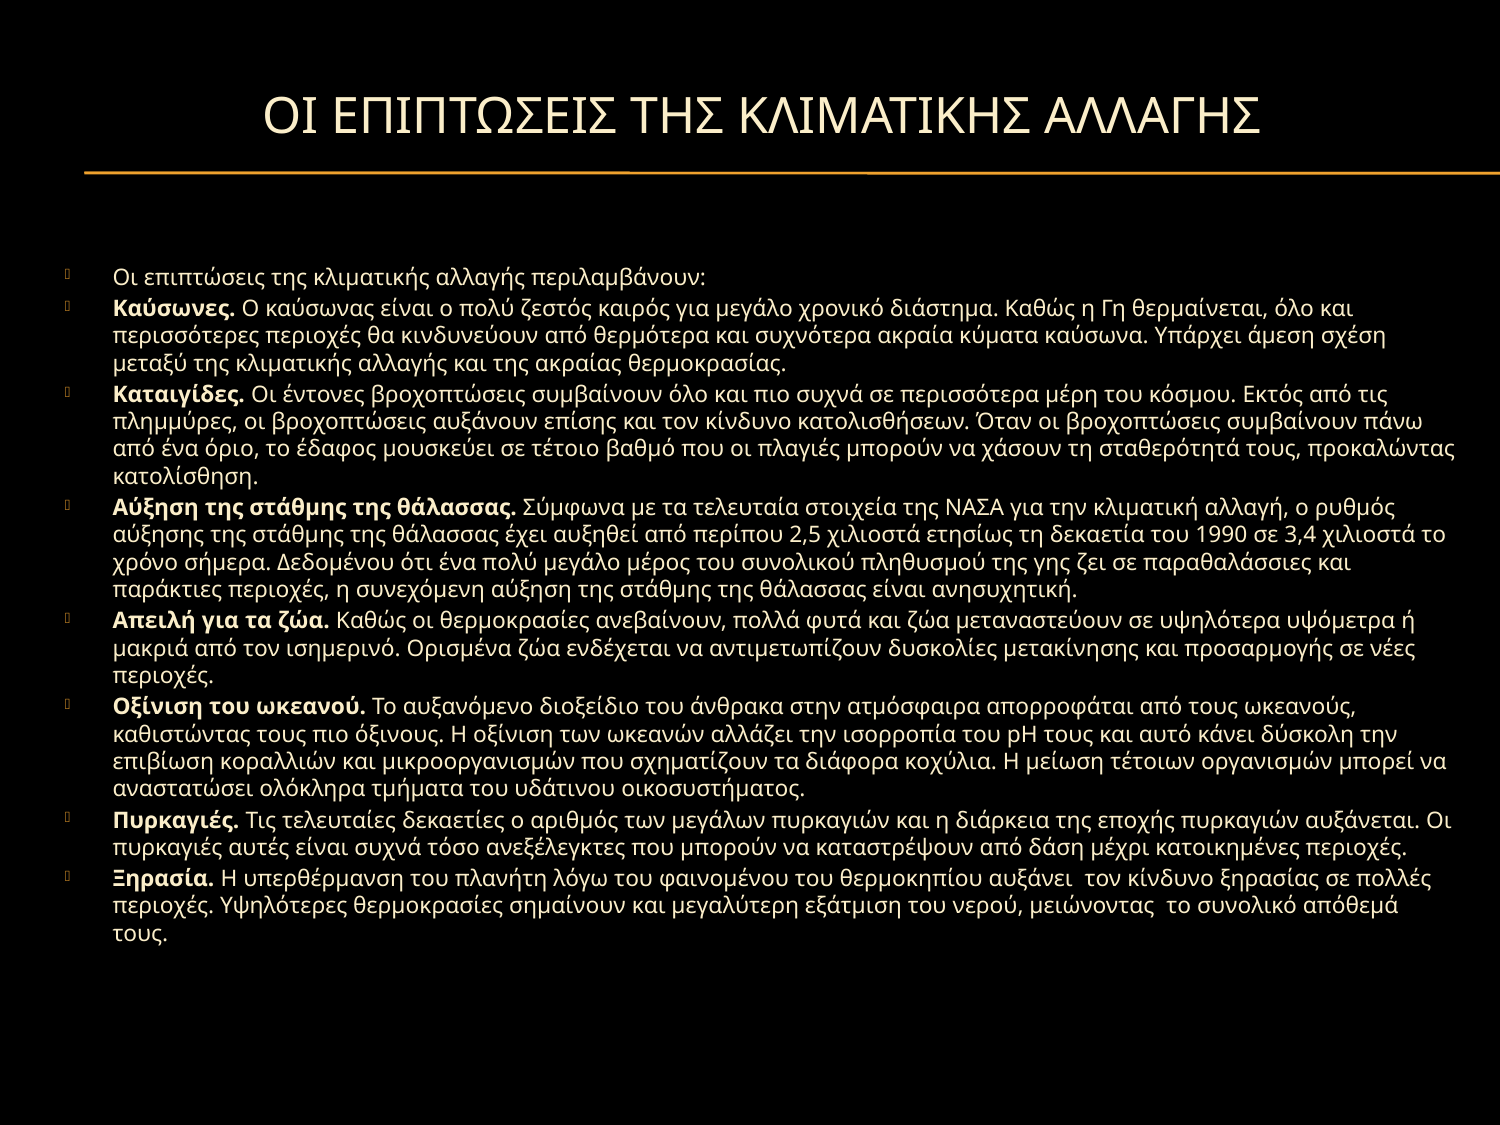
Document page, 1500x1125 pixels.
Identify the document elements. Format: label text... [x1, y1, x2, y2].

list Οι επιπτώσεις της κλιματικής αλλαγής περιλαμβάνουν: Καύσωνες. Ο καύσωνας είναι ο πολύ ζεστός καιρός για μεγάλο χρονικό διάστημα. Καθώς η Γη θερμαίνεται, όλο και περισσότερες περιοχές θα κινδυνεύουν από θερμότερα και συχνότερα ακραία κύματα καύσωνα. Υπάρχει άμεση σχέση μεταξύ της κλιματικής αλλαγής και της ακραίας θερμοκρασίας. Καταιγίδες. Οι έντονες βροχοπτώσεις συμβαίνουν όλο και πιο συχνά σε περισσότερα μέρη του κόσμου. Εκτός από τις πλημμύρες, οι βροχοπτώσεις αυξάνουν επίσης και τον κίνδυνο κατολισθήσεων. Όταν οι βροχοπτώσεις συμβαίνουν πάνω από ένα όριο, το έδαφος μουσκεύει σε τέτοιο βαθμό που οι πλαγιές μπορούν να χάσουν τη σταθερότητά τους, προκαλώντας κατολίσθηση. Αύξηση της στάθμης της θάλασσας. Σύμφωνα με τα τελευταία στοιχεία της ΝΑΣΑ για την κλιματική αλλαγή, ο ρυθμός αύξησης της στάθμης της θάλασσας έχει αυξηθεί από περίπου 2,5 χιλιοστά ετησίως τη δεκαετία του 1990 σε 3,4 χιλιοστά το χρόνο σήμερα. Δεδομένου ότι ένα πολύ μεγάλο μέρος του συνολικού πληθυσμού της γης ζει σε παραθαλάσσιες και παράκτιες περιοχές, η συνεχόμενη αύξηση της στάθμης της θάλασσας είναι ανησυχητική. Απειλή για τα ζώα. Καθώς οι θερμοκρασίες ανεβαίνουν, πολλά φυτά και ζώα μεταναστεύουν σε υψηλότερα υψόμετρα ή μακριά από τον ισημερινό. Ορισμένα ζώα ενδέχεται να αντιμετωπίζουν δυσκολίες μετακίνησης και προσαρμογής σε νέες περιοχές. Οξίνιση του ωκεανού. Το αυξανόμενο διοξείδιο του άνθρακα στην ατμόσφαιρα απορροφάται από τους ωκεανούς, καθιστώντας τους πιο όξινους. Η οξίνιση των ωκεανών αλλάζει την ισορροπία του pH τους και αυτό κάνει δύσκολη την επιβίωση κοραλλιών και μικροοργανισμών που σχηματίζουν τα διάφορα κοχύλια. Η μείωση τέτοιων οργανισμών μπορεί να αναστατώσει ολόκληρα τμήματα του υδάτινου οικοσυστήματος. Πυρκαγιές. Τις τελευταίες δεκαετίες ο αριθμός των μεγάλων πυρκαγιών και η διάρκεια της εποχής πυρκαγιών αυξάνεται. Οι πυρκαγιές αυτές είναι συχνά τόσο ανεξέλεγκτες που μπορούν να καταστρέψουν από δάση μέχρι κατοικημένες περιοχές. Ξηρασία. Η υπερθέρμανση του πλανήτη λόγω του φαινομένου του θερμοκηπίου αυξάνει τον κίνδυνο ξηρασίας σε πολλές περιοχές. Υψηλότερες θερμοκρασίες σημαίνουν και μεγαλύτερη εξάτμιση του νερού, μειώνοντας το συνολικό απόθεμά τους. [50, 254, 1475, 998]
title Οι επιπτωσεισ τησ κλιματικησ αλλαγησ [50, 75, 1475, 213]
